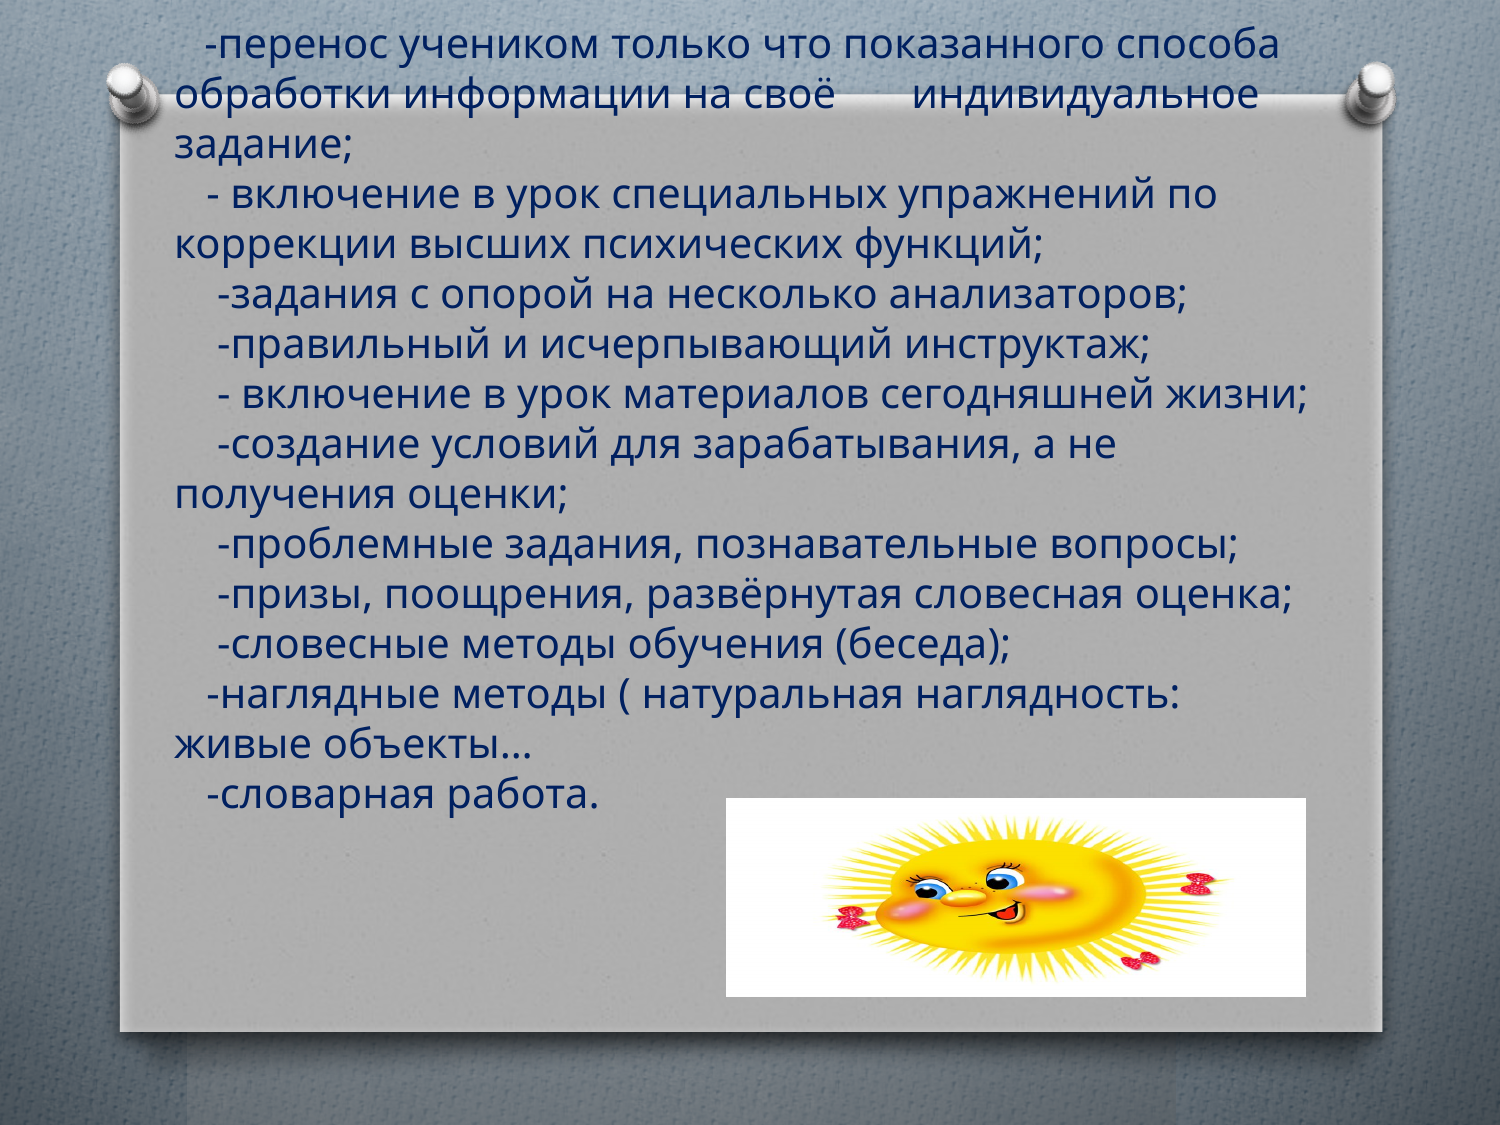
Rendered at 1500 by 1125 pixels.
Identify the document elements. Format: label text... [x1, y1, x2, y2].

picture [1341, 35, 1439, 156]
picture [75, 29, 159, 153]
text_box -перенос учеником только что показанного способа обработки информации на своё индивидуальное задание; - включение в урок специальных упражнений по коррекции высших психических функций; -задания с опорой на несколько анализаторов; -правильный и исчерпывающий инструктаж; - включение в урок материалов сегодняшней жизни; -создание условий для зарабатывания, а не получения оценки; -проблемные задания, познавательные вопросы; -призы, поощрения, развёрнутая словесная оценка; -словесные методы обучения (беседа); -наглядные методы ( натуральная наглядность: живые объекты… -словарная работа. [159, 9, 1341, 825]
picture [726, 798, 1306, 997]
